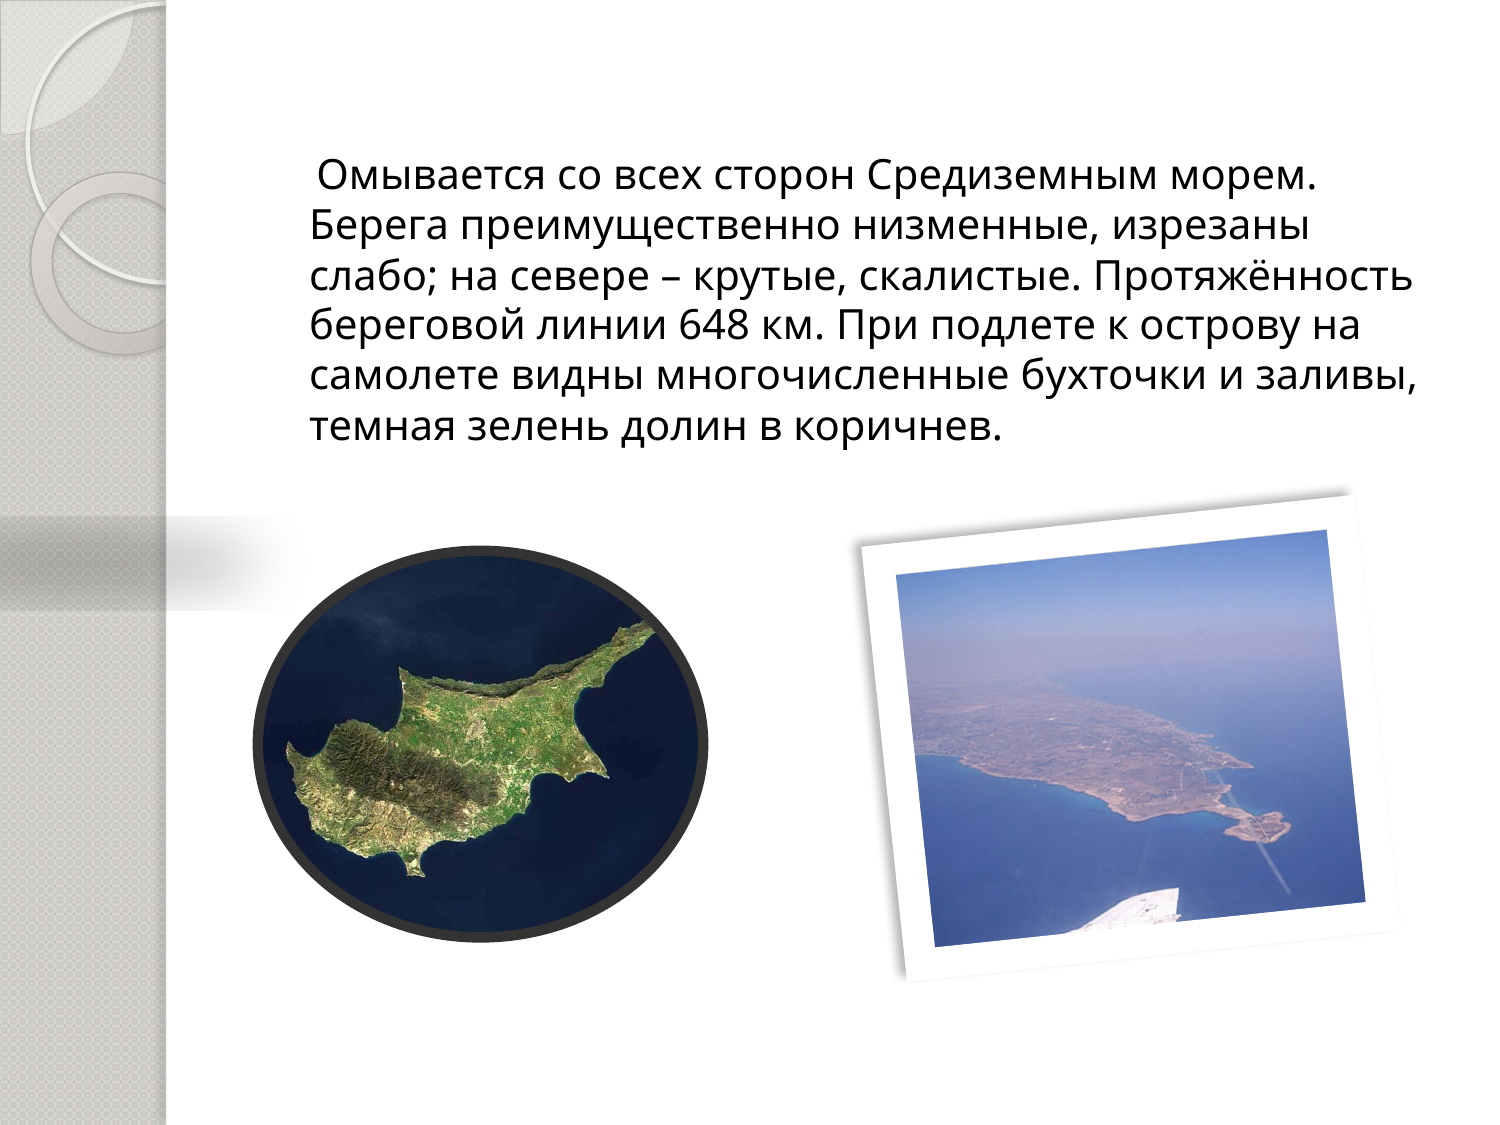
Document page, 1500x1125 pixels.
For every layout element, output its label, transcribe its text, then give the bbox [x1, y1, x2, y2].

picture [1352, 779, 1365, 903]
picture [934, 934, 1052, 947]
picture [1155, 530, 1328, 549]
picture [913, 550, 1348, 927]
picture [257, 550, 704, 938]
picture [896, 574, 908, 682]
list Омывается со всех сторон Средиземным морем. Берега преимущественно низменные, изрезаны слабо; на севере – крутые, скалистые. Протяжённость береговой линии 648 км. При подлете к острову на самолете видны многочисленные бухточки и заливы, темная зелень долин в коричнев. [234, 140, 1465, 929]
